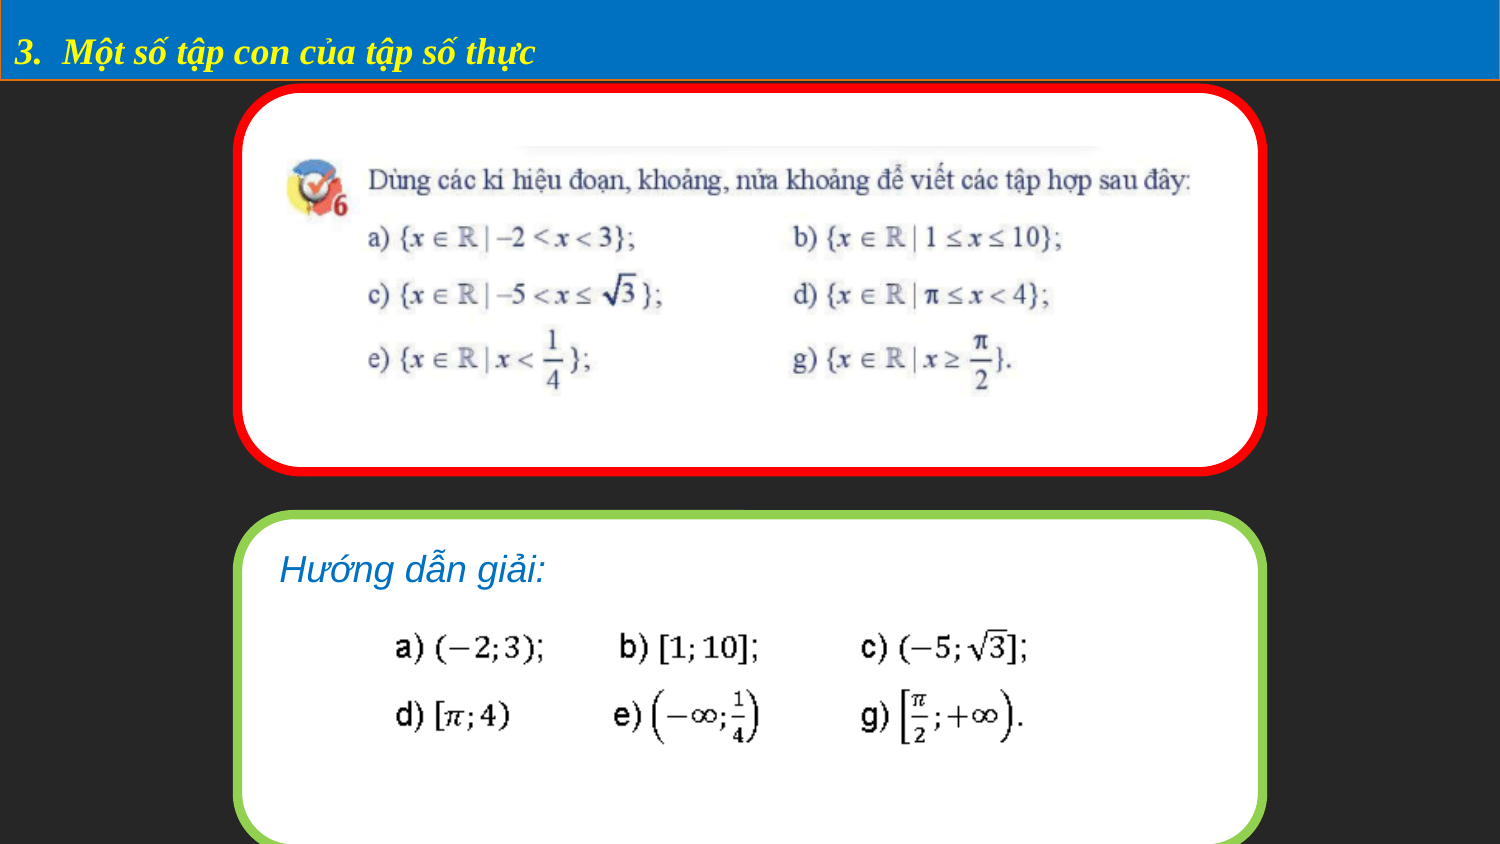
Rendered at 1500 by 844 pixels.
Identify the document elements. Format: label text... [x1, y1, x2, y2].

text_box Hướng dẫn giải: [264, 514, 590, 597]
text_box [235, 86, 1265, 474]
text_box 3. Một số tập con của tập số thực [0, 0, 1500, 80]
picture [262, 146, 1231, 398]
text_box [235, 512, 1265, 844]
picture [387, 605, 1057, 756]
